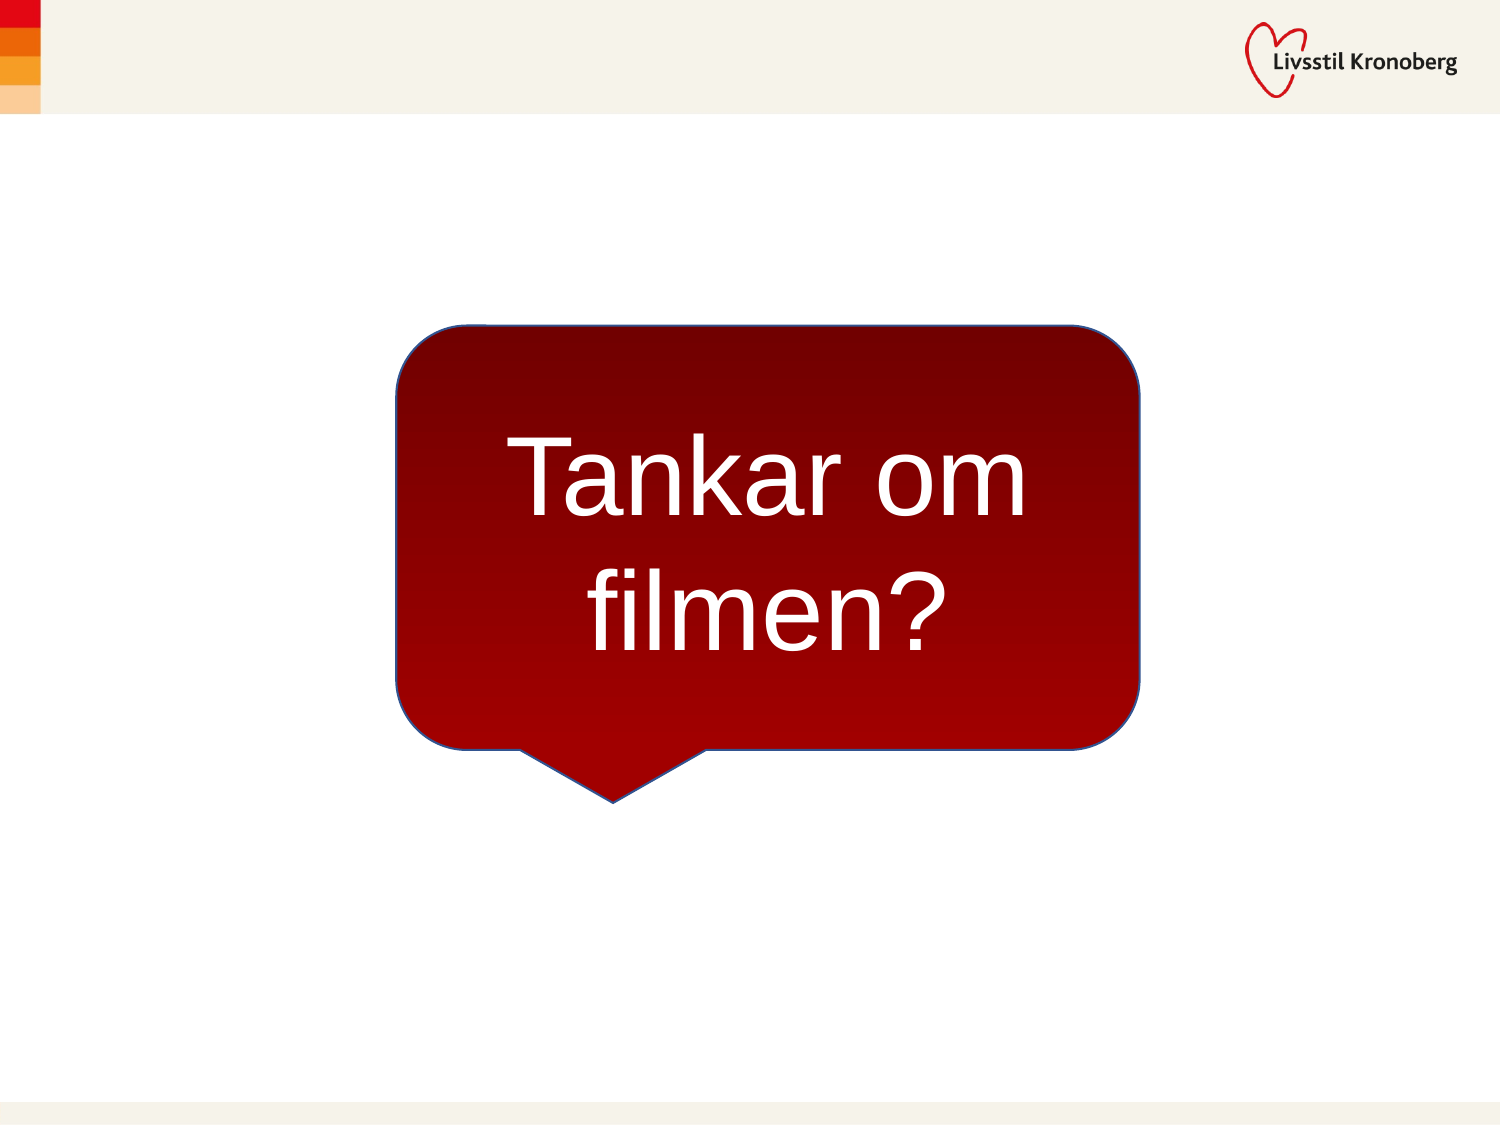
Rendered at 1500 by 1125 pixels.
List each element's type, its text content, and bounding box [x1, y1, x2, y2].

picture [0, 1102, 1500, 1125]
picture [0, 0, 1500, 115]
text_box Tankar om filmen? [395, 324, 1141, 805]
